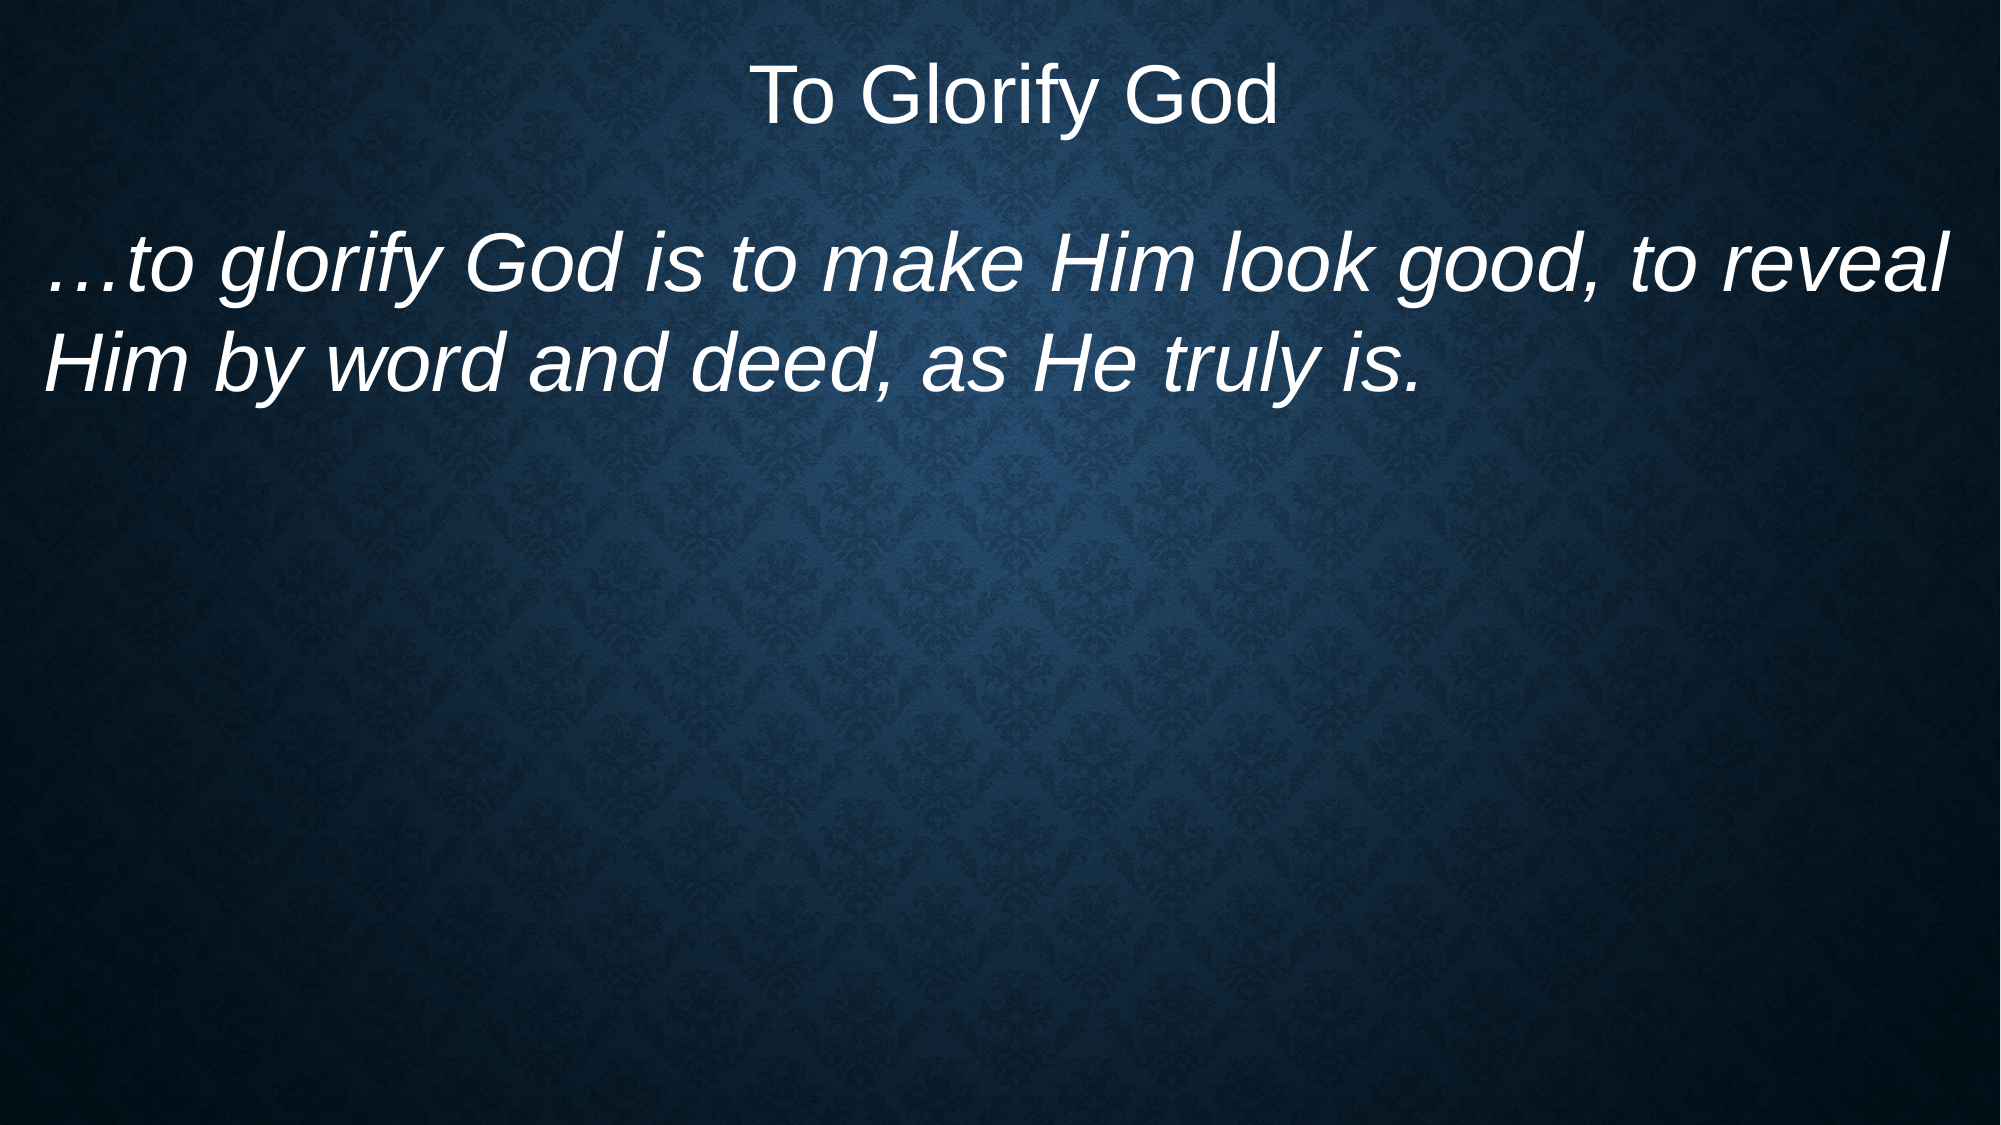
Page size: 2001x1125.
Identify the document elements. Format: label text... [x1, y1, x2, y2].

text_box …to glorify God is to make Him look good, to reveal Him by word and deed, as He truly is. [28, 200, 1965, 416]
text_box To Glorify God [55, 32, 1974, 148]
